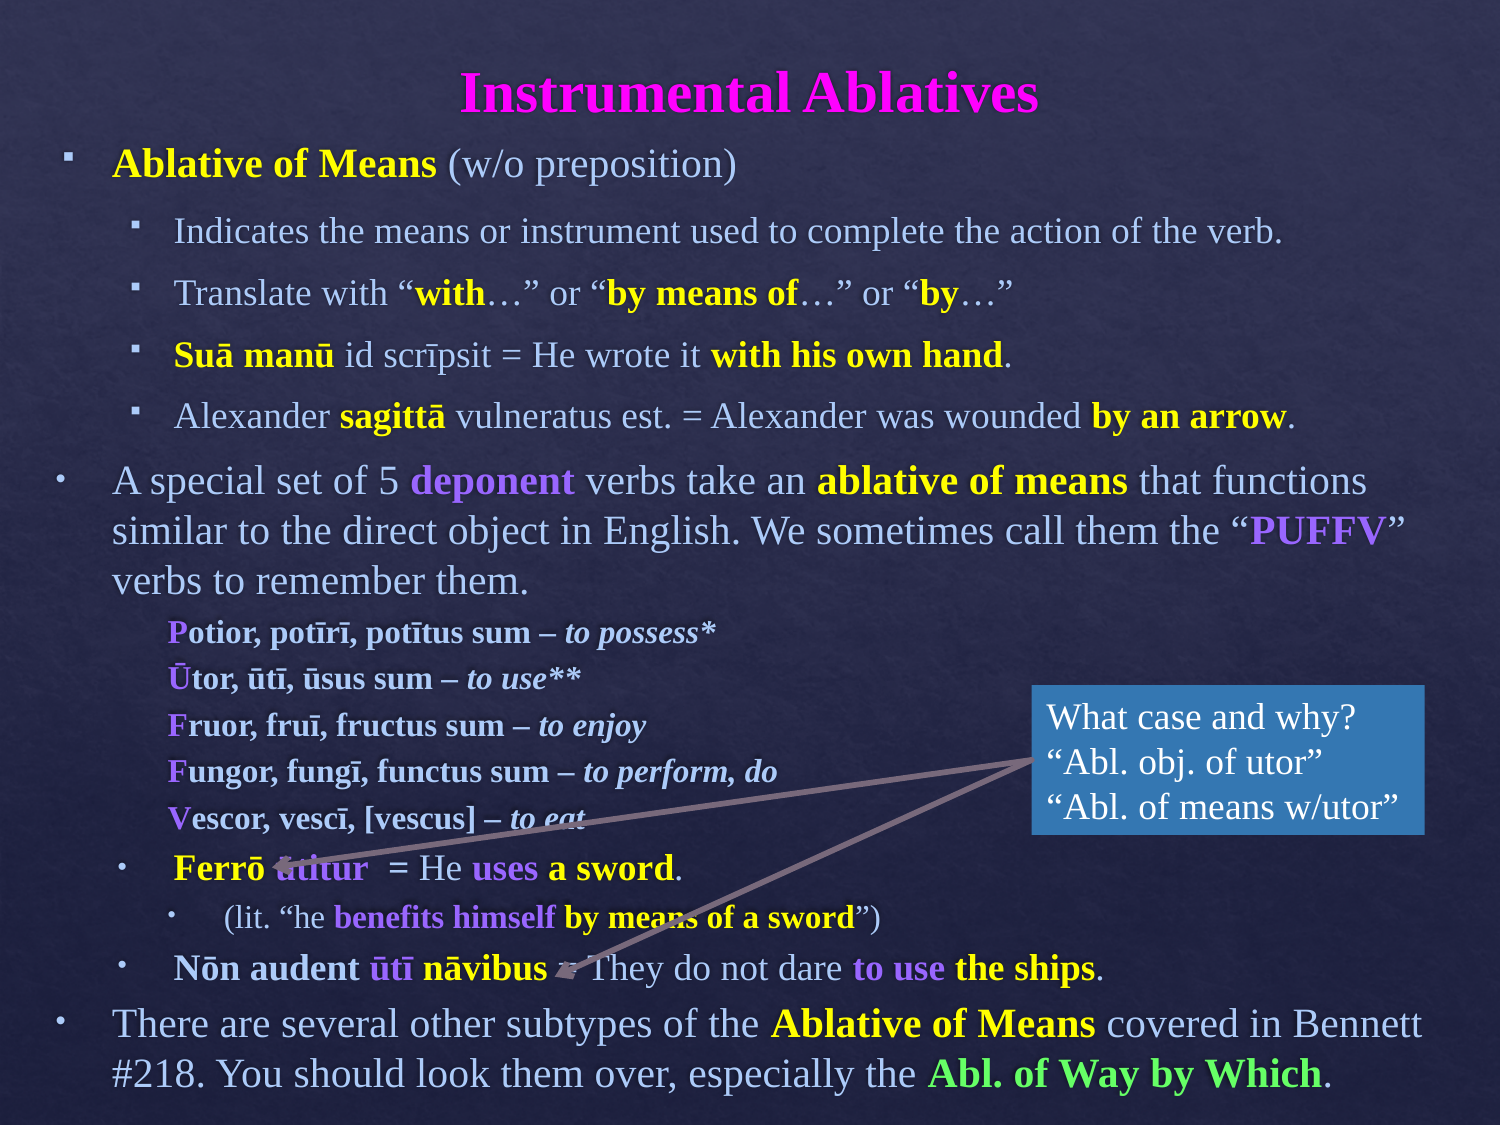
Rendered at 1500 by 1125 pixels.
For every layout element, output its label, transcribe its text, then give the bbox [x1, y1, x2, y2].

list Ablative of Means (w/o preposition) Indicates the means or instrument used to complete the action of the verb. Translate with “with…” or “by means of…” or “by…” Suā manū id scrīpsit = He wrote it with his own hand. Alexander sagittā vulneratus est. = Alexander was wounded by an arrow. A special set of 5 deponent verbs take an ablative of means that functions similar to the direct object in English. We sometimes call them the “PUFFV” verbs to remember them. Potior, potīrī, potītus sum – to possess* Ūtor, ūtī, ūsus sum – to use** Fruor, fruī, fructus sum – to enjoy Fungor, fungī, functus sum – to perform, do Vescor, vescī, [vescus] – to eat Ferrō ūtitur = He uses a sword. (lit. “he benefits himself by means of a sword”) Nōn audent ūtī nāvibus = They do not dare to use the ships. There are several other subtypes of the Ablative of Means covered in Bennett #218. You should look them over, especially the Abl. of Way by Which. [40, 127, 1470, 1125]
title Instrumental Ablatives [271, 42, 1229, 123]
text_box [271, 684, 1425, 977]
